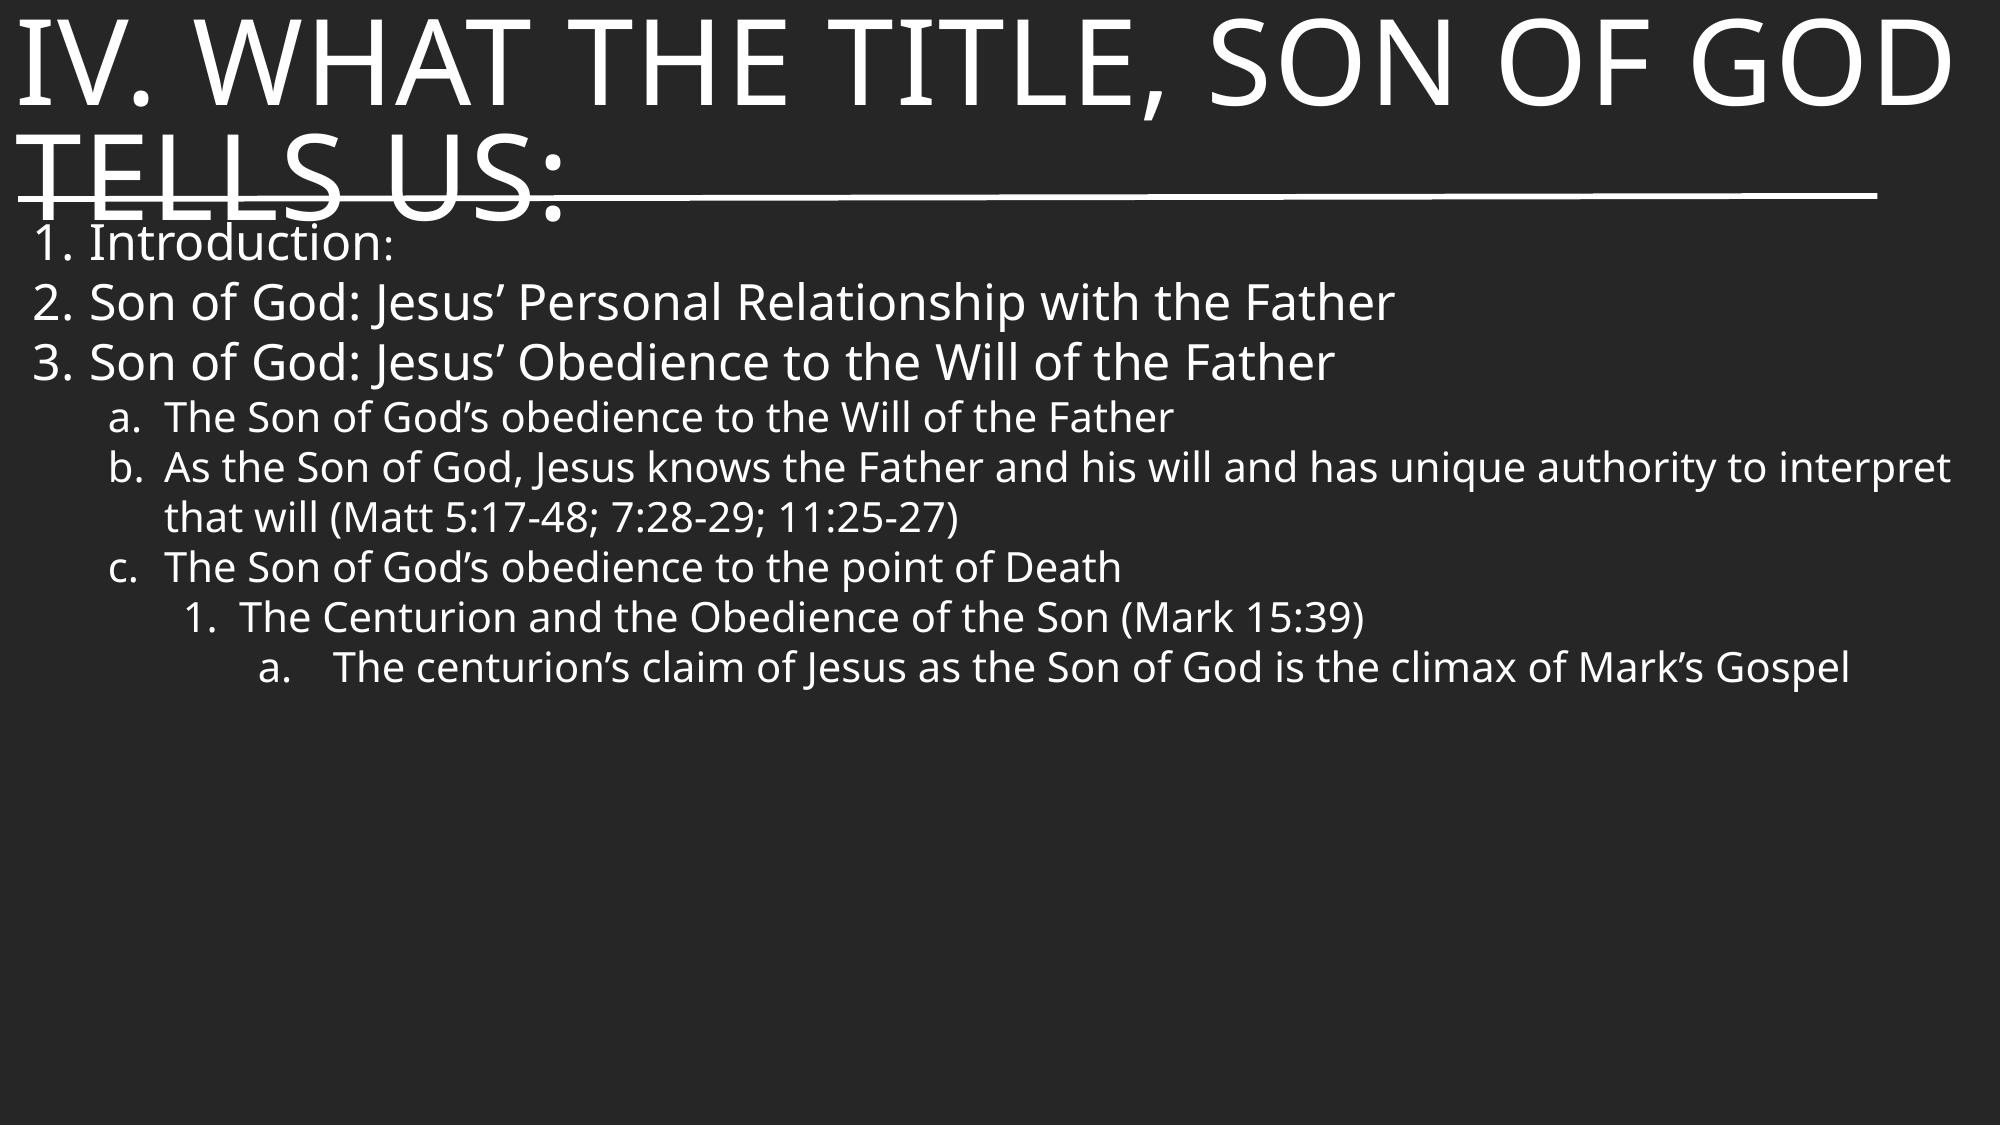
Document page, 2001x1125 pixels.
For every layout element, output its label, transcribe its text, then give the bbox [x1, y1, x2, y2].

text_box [17, 195, 1878, 200]
text_box Introduction: Son of God: Jesus’ Personal Relationship with the Father Son of God: Jesus’ Obedience to the Will of the Father The Son of God’s obedience to the Will of the Father As the Son of God, Jesus knows the Father and his will and has unique authority to interpret that will (Matt 5:17-48; 7:28-29; 11:25-27) The Son of God’s obedience to the point of Death The Centurion and the Obedience of the Son (Mark 15:39) The centurion’s claim of Jesus as the Son of God is the climax of Mark’s Gospel [18, 203, 1984, 799]
title IV. What the Title, Son Of God Tells Us: [0, 5, 2000, 252]
